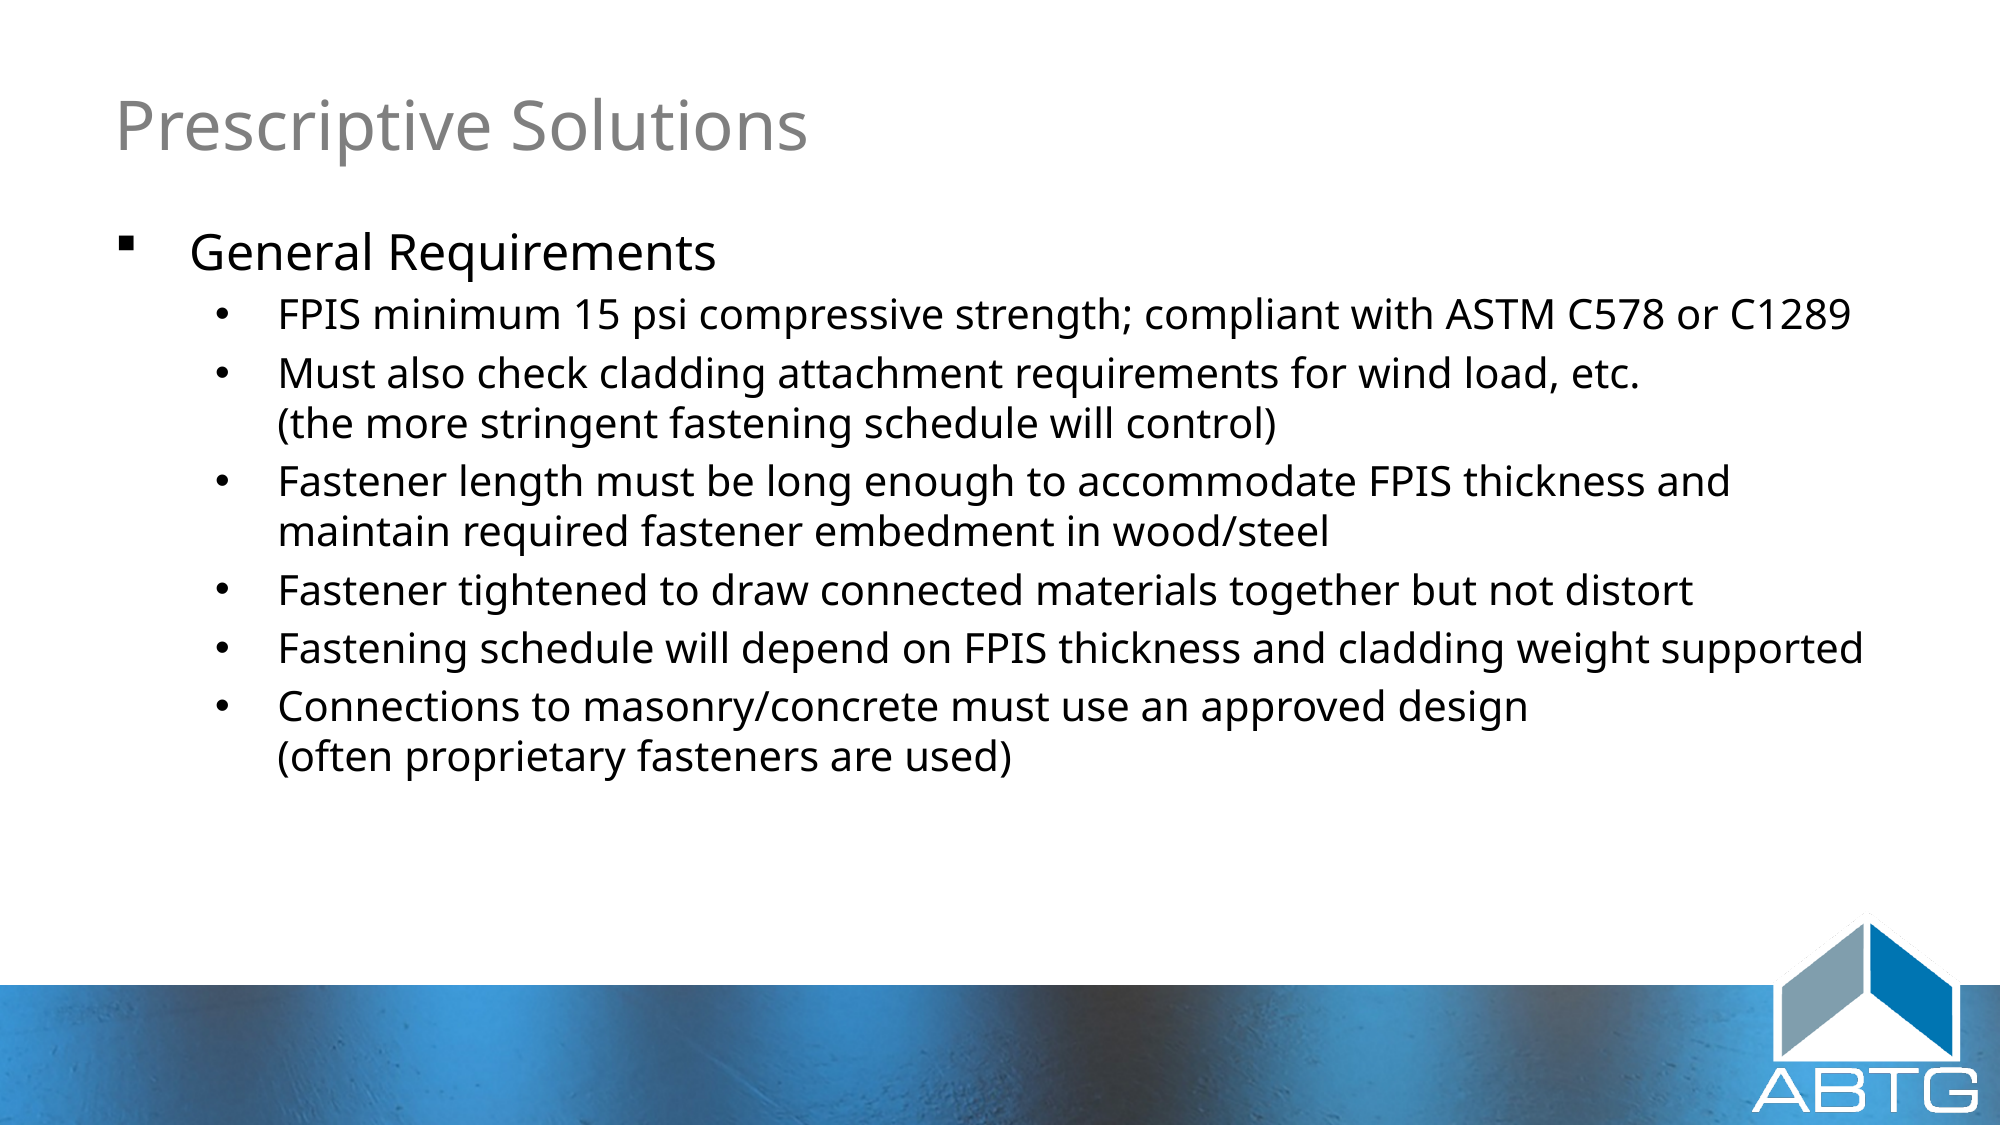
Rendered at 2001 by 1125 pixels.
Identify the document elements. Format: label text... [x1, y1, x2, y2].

list General Requirements FPIS minimum 15 psi compressive strength; compliant with ASTM C578 or C1289 Must also check cladding attachment requirements for wind load, etc. (the more stringent fastening schedule will control) Fastener length must be long enough to accommodate FPIS thickness and maintain required fastener embedment in wood/steel Fastener tightened to draw connected materials together but not distort Fastening schedule will depend on FPIS thickness and cladding weight supported Connections to masonry/concrete must use an approved design (often proprietary fasteners are used) [99, 212, 1900, 896]
title Prescriptive Solutions [99, 33, 1900, 212]
picture [0, 910, 2000, 1125]
